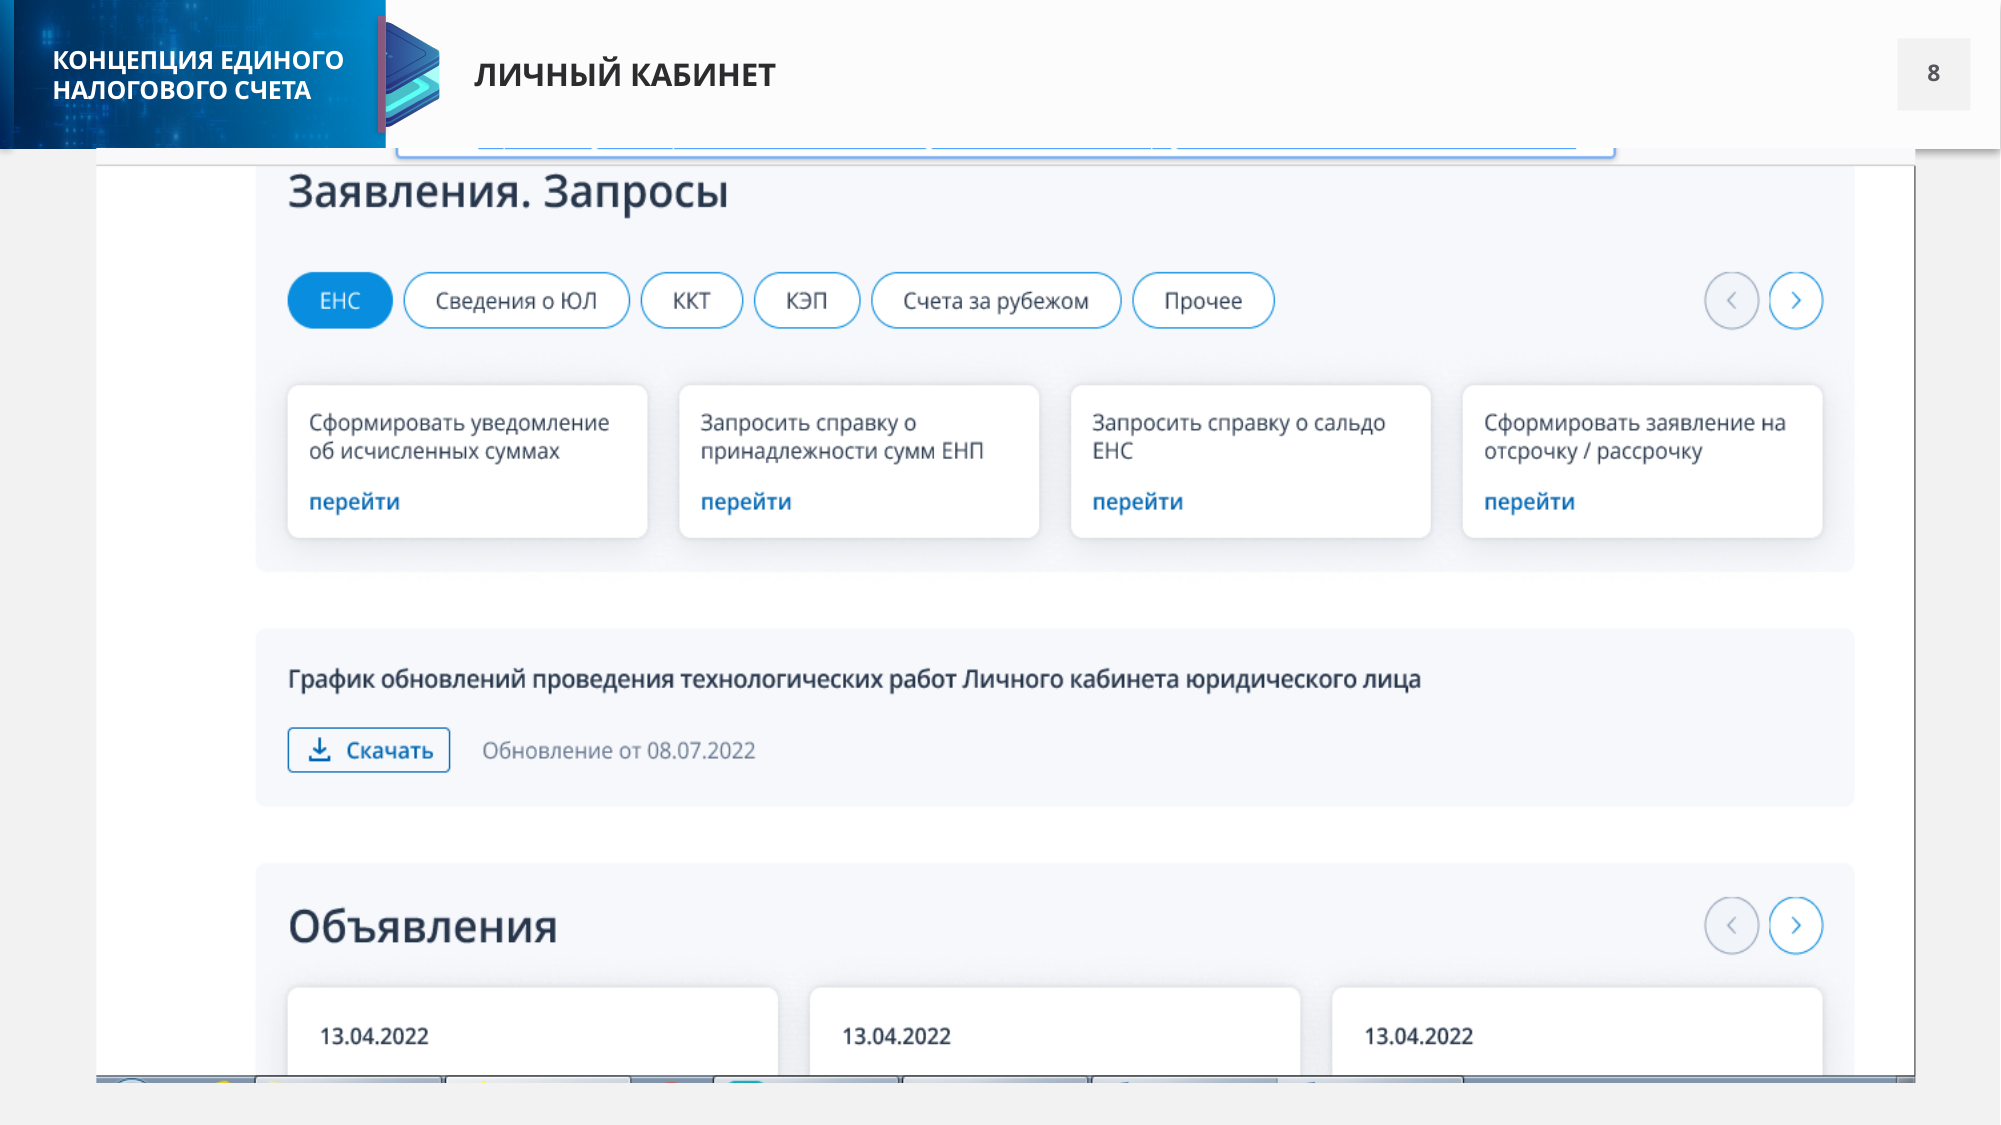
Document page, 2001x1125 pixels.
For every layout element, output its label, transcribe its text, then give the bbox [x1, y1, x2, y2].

picture [386, 22, 440, 127]
picture [305, 74, 310, 91]
picture [0, 0, 1916, 1083]
picture [289, 52, 295, 64]
text_box ЛИЧНЫЙ КАБИНЕТ [474, 0, 1632, 146]
